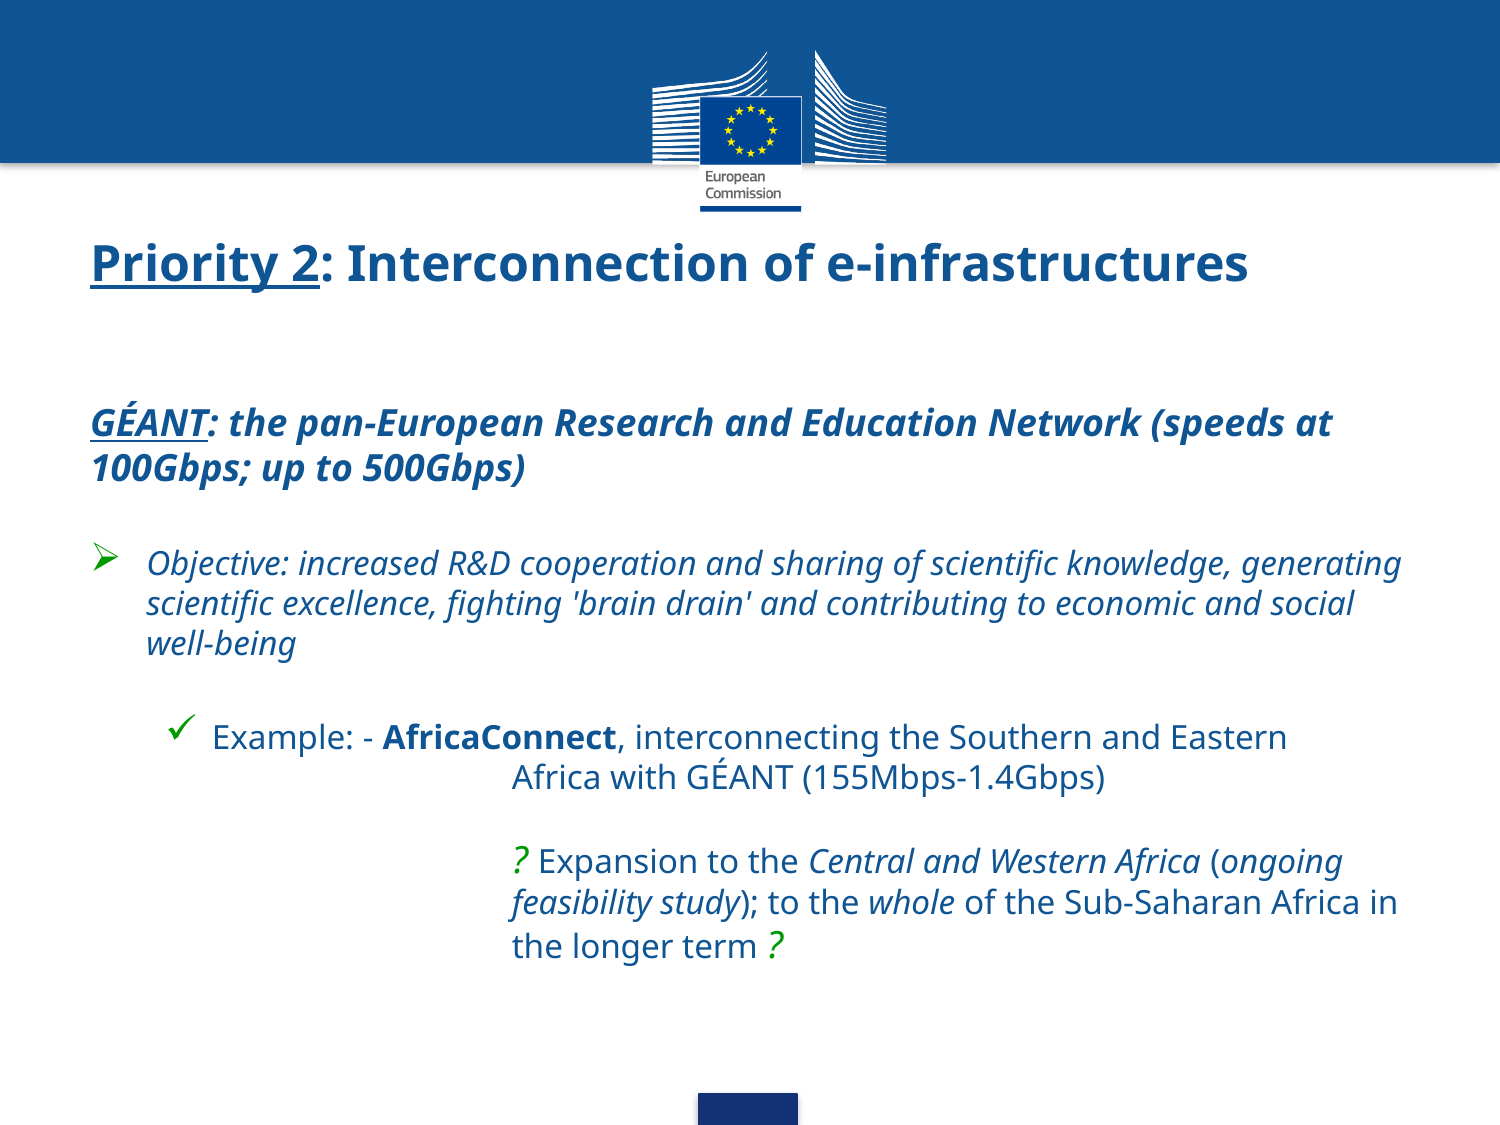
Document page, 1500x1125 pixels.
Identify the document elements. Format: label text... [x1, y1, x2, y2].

title Priority 2: Interconnection of e-infrastructures [74, 184, 1426, 339]
list GÉANT: the pan-European Research and Education Network (speeds at 100Gbps; up to 500Gbps) Objective: increased R&D cooperation and sharing of scientific knowledge, generating scientific excellence, fighting 'brain drain' and contributing to economic and social well-being Example: - AfricaConnect, interconnecting the Southern and Eastern Africa with GÉANT (155Mbps-1.4Gbps) ? Expansion to the Central and Western Africa (ongoing feasibility study); to the whole of the Sub-Saharan Africa in the longer term ? [74, 391, 1426, 988]
